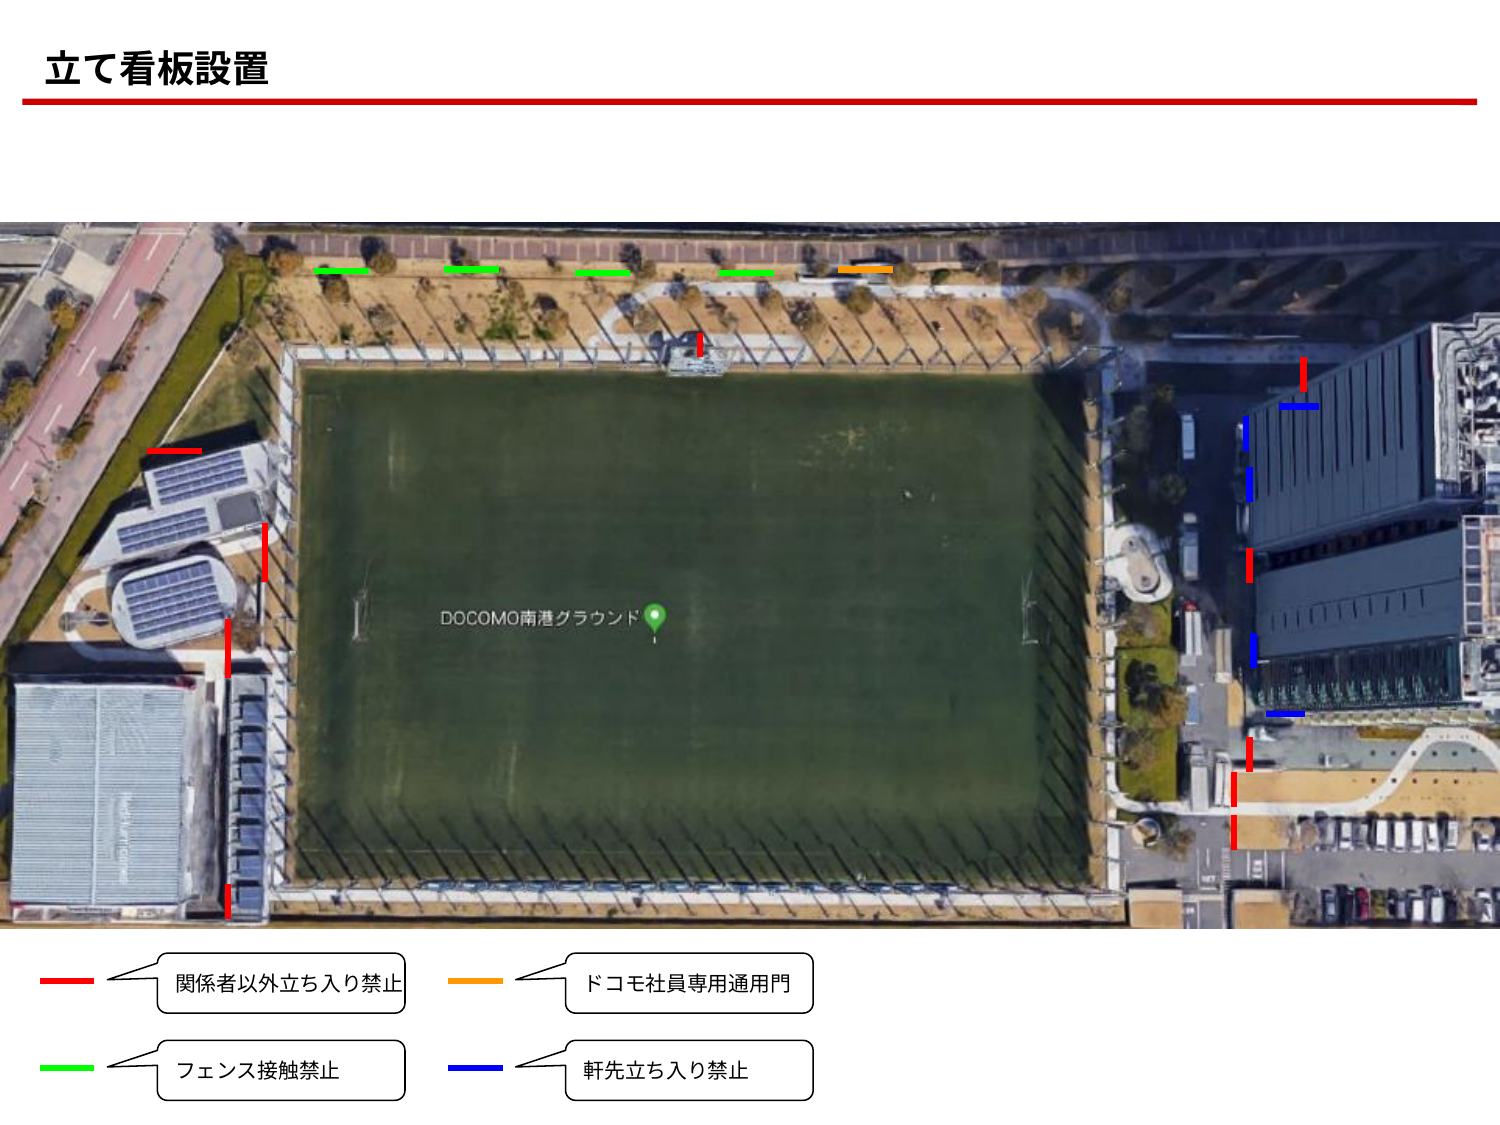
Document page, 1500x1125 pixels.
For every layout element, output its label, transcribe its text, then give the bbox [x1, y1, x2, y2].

text_box 立て看板設置 [29, 37, 285, 98]
text_box フェンス接触禁止 [107, 1040, 406, 1101]
text_box 関係者以外立ち入り禁止 [107, 953, 406, 1014]
picture [0, 222, 1500, 930]
text_box ドコモ社員専用通用門 [515, 953, 814, 1014]
text_box 軒先立ち入り禁止 [515, 1040, 814, 1101]
